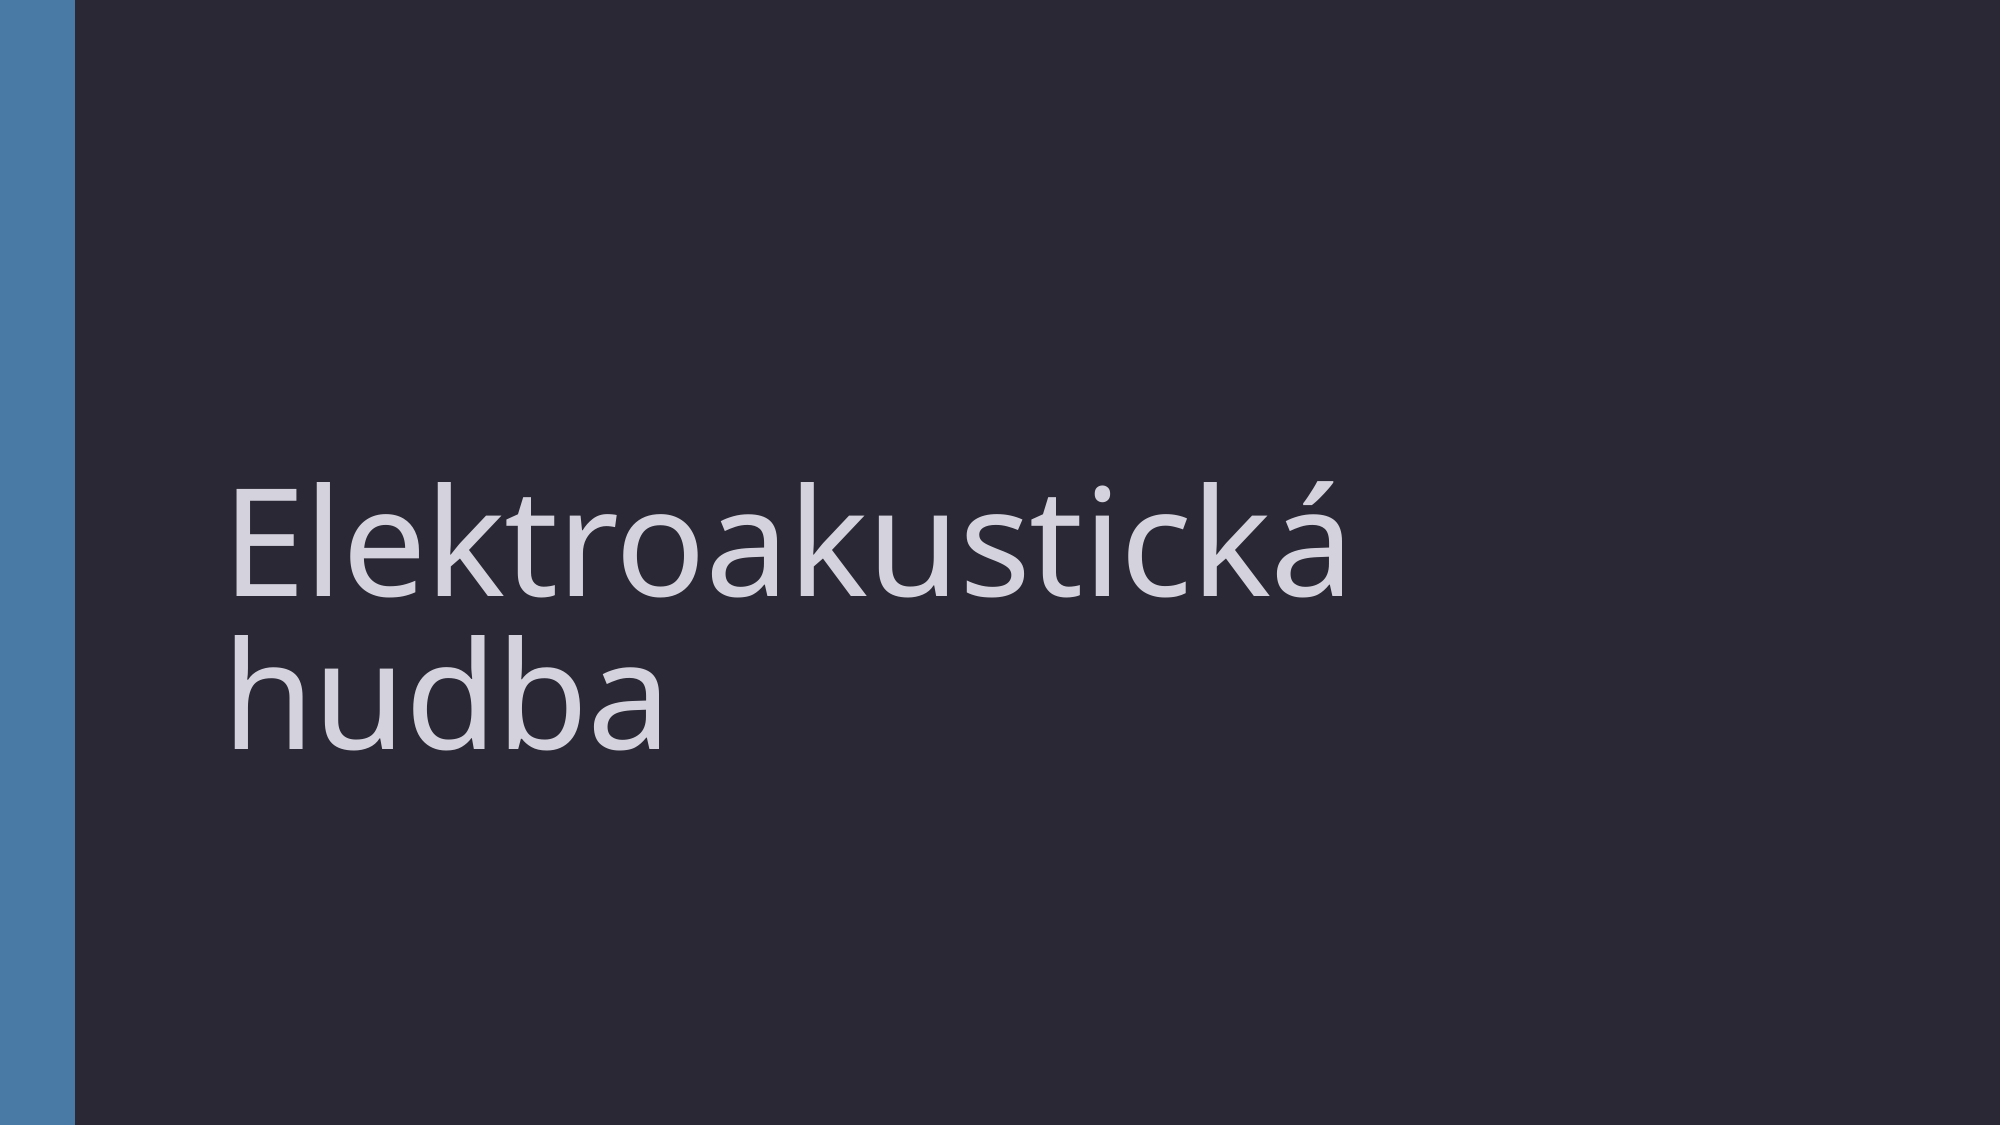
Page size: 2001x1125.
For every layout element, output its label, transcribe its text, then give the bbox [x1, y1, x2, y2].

title Elektroakustická hudba [206, 124, 1752, 788]
